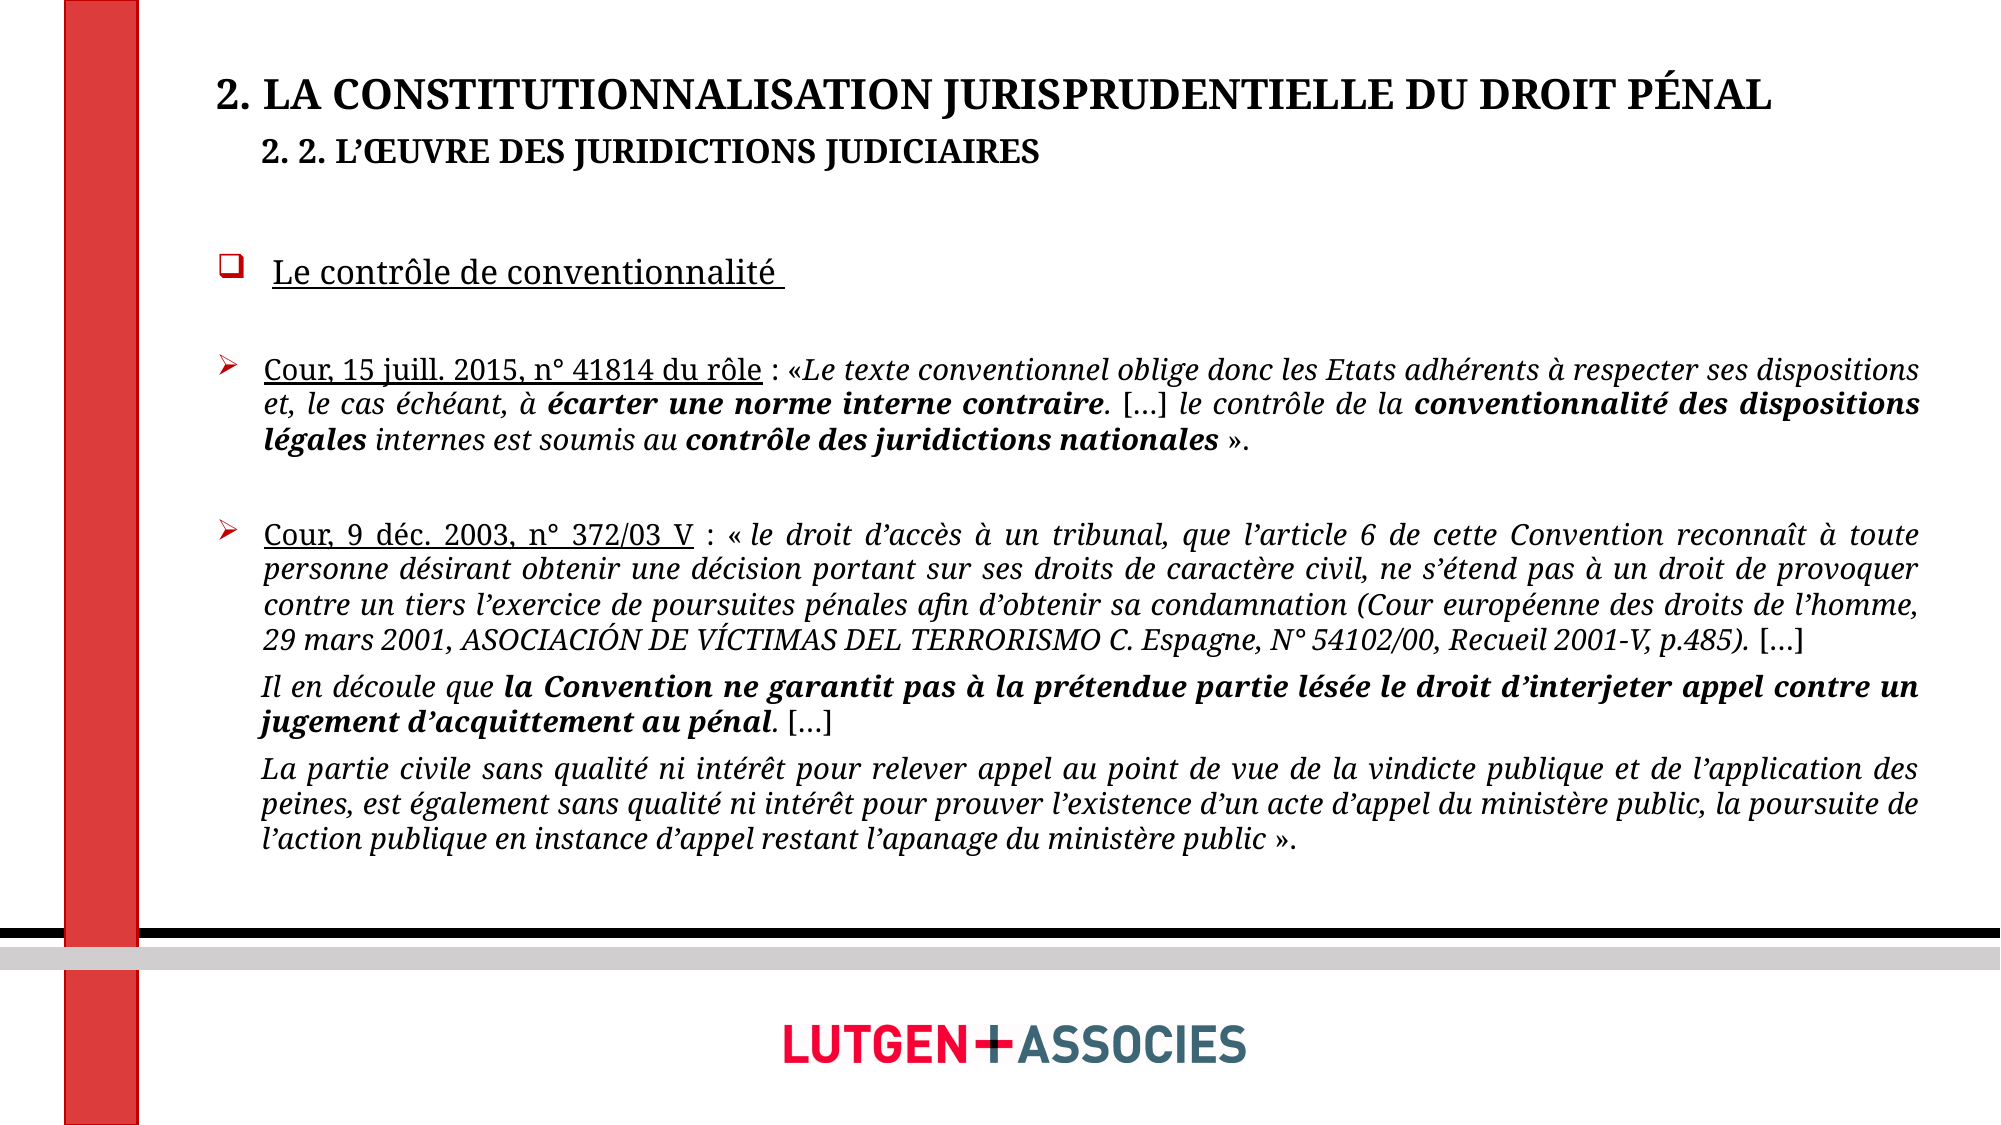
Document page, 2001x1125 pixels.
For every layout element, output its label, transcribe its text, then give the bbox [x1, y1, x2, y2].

picture [784, 1024, 1246, 1063]
text_box [0, 928, 64, 938]
text_box [64, 0, 139, 947]
text_box Le contrôle de conventionnalité Cour, 15 juill. 2015, n° 41814 du rôle : «Le texte conventionnel oblige donc les Etats adhérents à respecter ses dispositions et, le cas échéant, à écarter une norme interne contraire. […] le contrôle de la conventionnalité des dispositions légales internes est soumis au contrôle des juridictions nationales ». Cour, 9 déc. 2003, n° 372/03 V : « le droit d’accès à un tribunal, que l’article 6 de cette Convention reconnaît à toute personne désirant obtenir une décision portant sur ses droits de caractère civil, ne s’étend pas à un droit de provoquer contre un tiers l’exercice de poursuites pénales afin d’obtenir sa condamnation (Cour européenne des droits de l’homme, 29 mars 2001, ASOCIACIÓN DE VÍCTIMAS DEL TERRORISMO C. Espagne, N° 54102/00, Recueil 2001-V, p.485). […] Il en découle que la Convention ne garantit pas à la prétendue partie lésée le droit d’interjeter appel contre un jugement d’acquittement au pénal. […] La partie civile sans qualité ni intérêt pour relever appel au point de vue de la vindicte publique et de l’application des peines, est également sans qualité ni intérêt pour prouver l’existence d’un acte d’appel du ministère public, la poursuite de l’action publique en instance d’appel restant l’apanage du ministère public ». [202, 243, 1936, 863]
text_box [64, 970, 139, 1125]
text_box [0, 947, 2000, 970]
text_box [139, 928, 2000, 938]
text_box 2. La constitutionnalisation jurisprudentielle du droit pénal 2. 2. l’œuvre des juridictions judiciaires [202, 60, 1936, 178]
